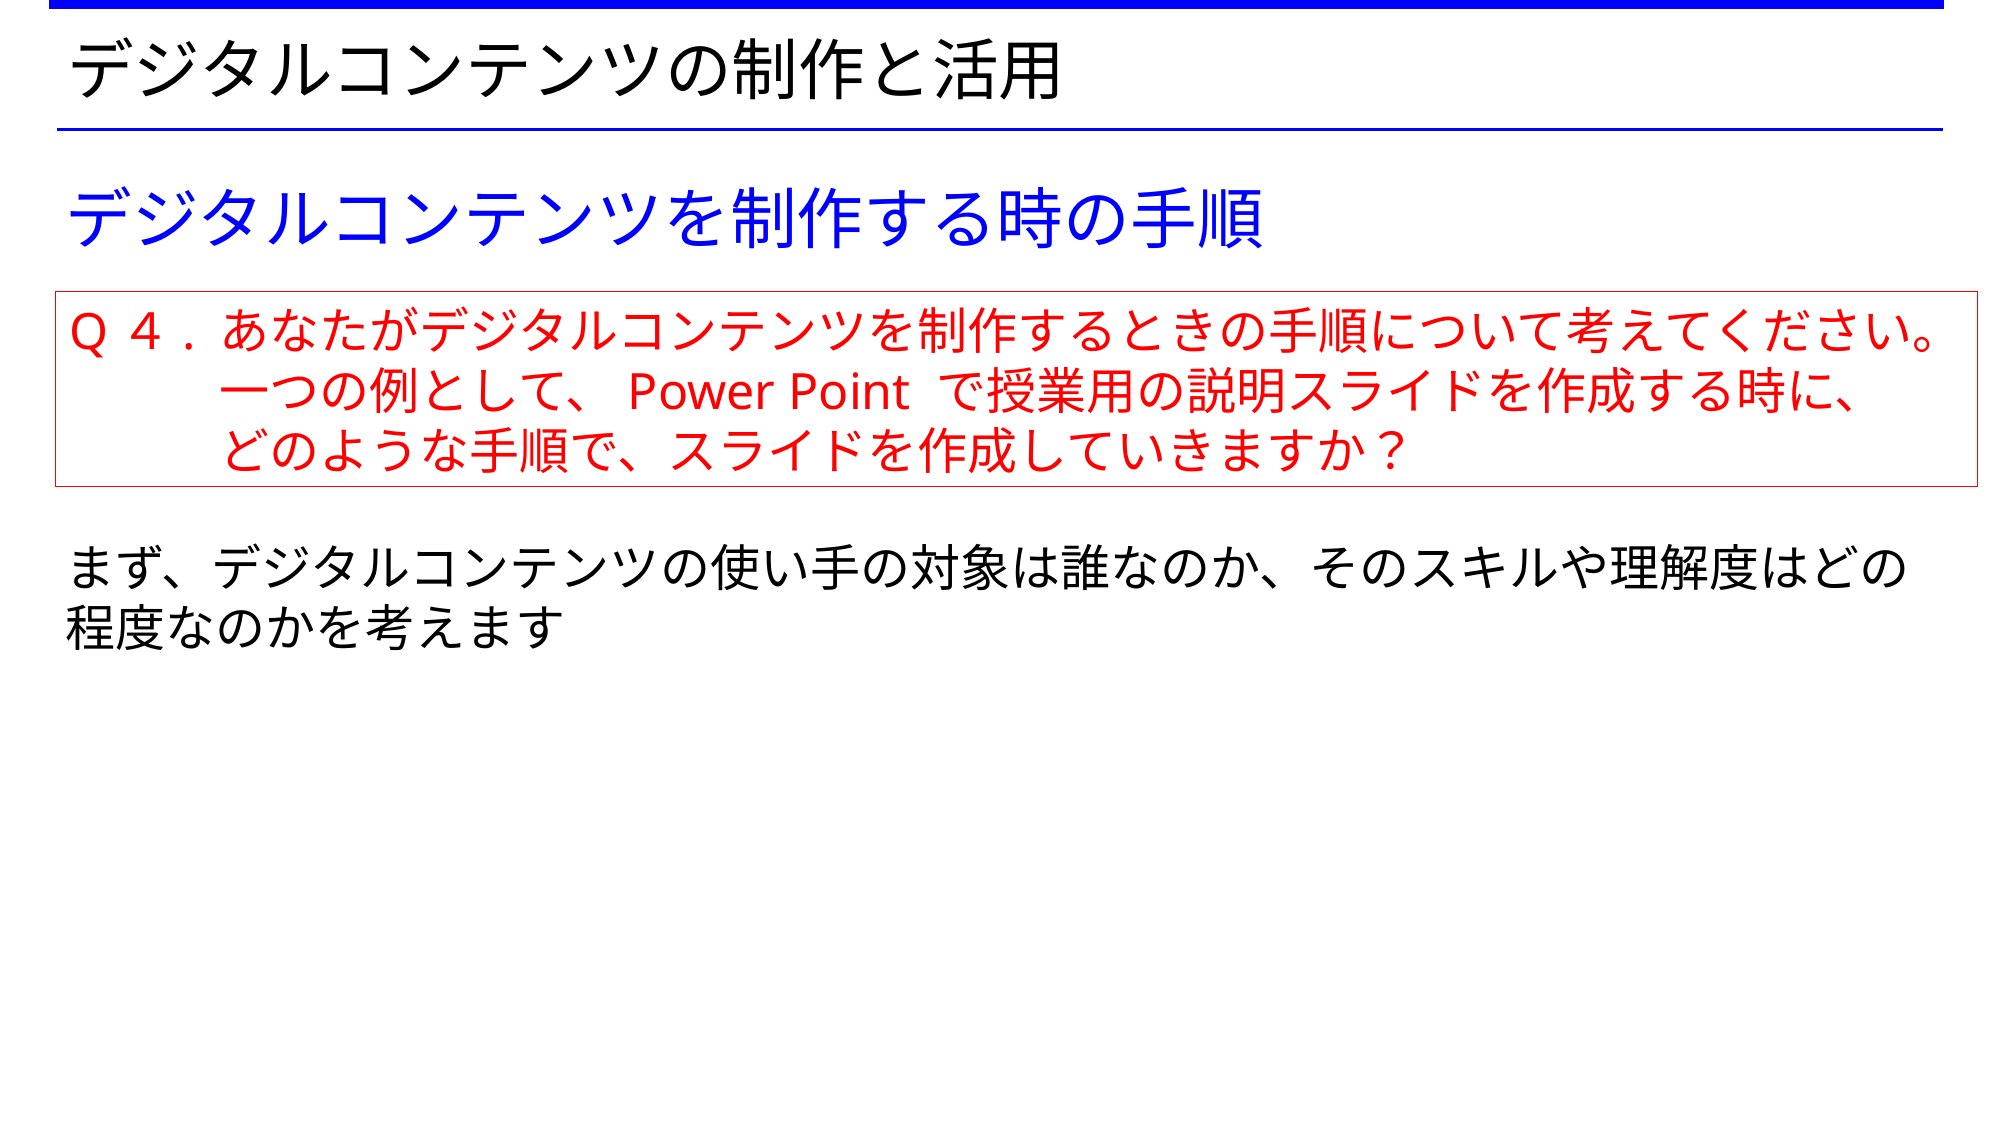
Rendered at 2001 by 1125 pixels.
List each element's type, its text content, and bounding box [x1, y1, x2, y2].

text_box デジタルコンテンツの制作と活用 [52, 20, 1081, 115]
text_box Q４. あなたがデジタルコンテンツを制作するときの手順について考えてください。 一つの例として、Power Point で授業用の説明スライドを作成する時に、 どのような手順で、スライドを作成していきますか？ [55, 291, 1978, 487]
text_box [49, 0, 1944, 9]
text_box デジタルコンテンツを制作する時の手順 [50, 169, 1959, 265]
text_box まず、デジタルコンテンツの使い手の対象は誰なのか、そのスキルや理解度はどの程度なのかを考えます [50, 528, 1943, 664]
